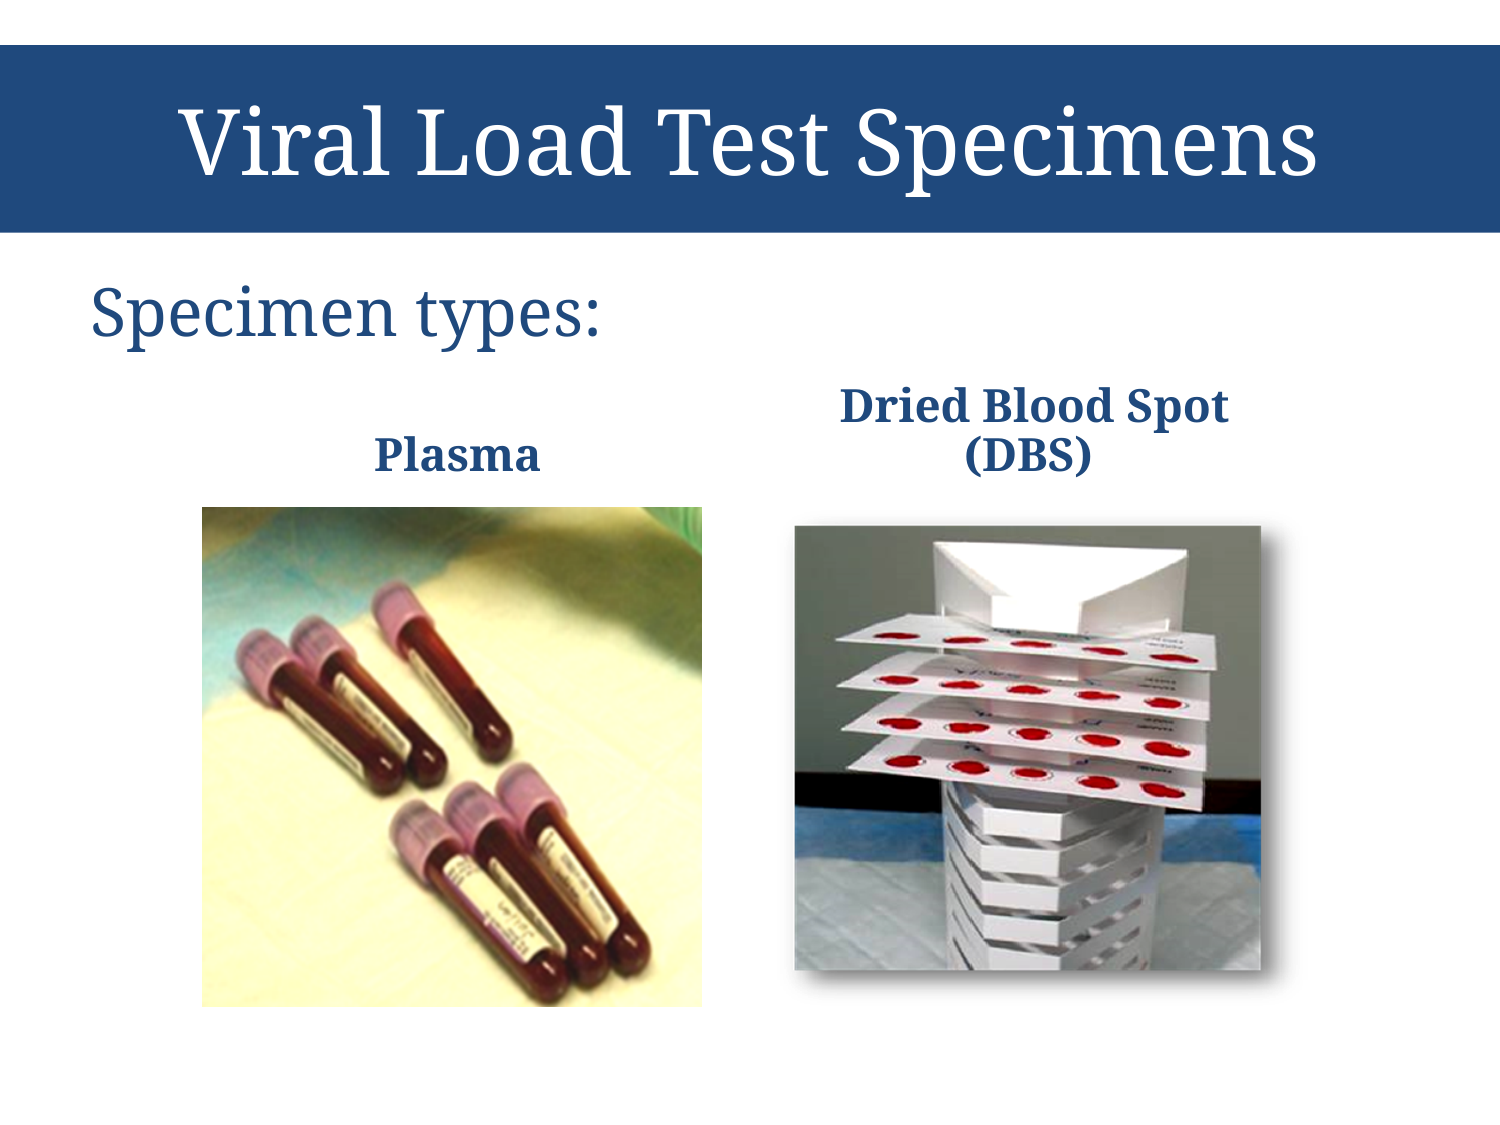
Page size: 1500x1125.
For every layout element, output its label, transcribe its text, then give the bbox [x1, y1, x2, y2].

list Specimen types: [75, 262, 1425, 1005]
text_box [199, 374, 1326, 1042]
title Viral Load Test Specimens [0, 45, 1500, 233]
